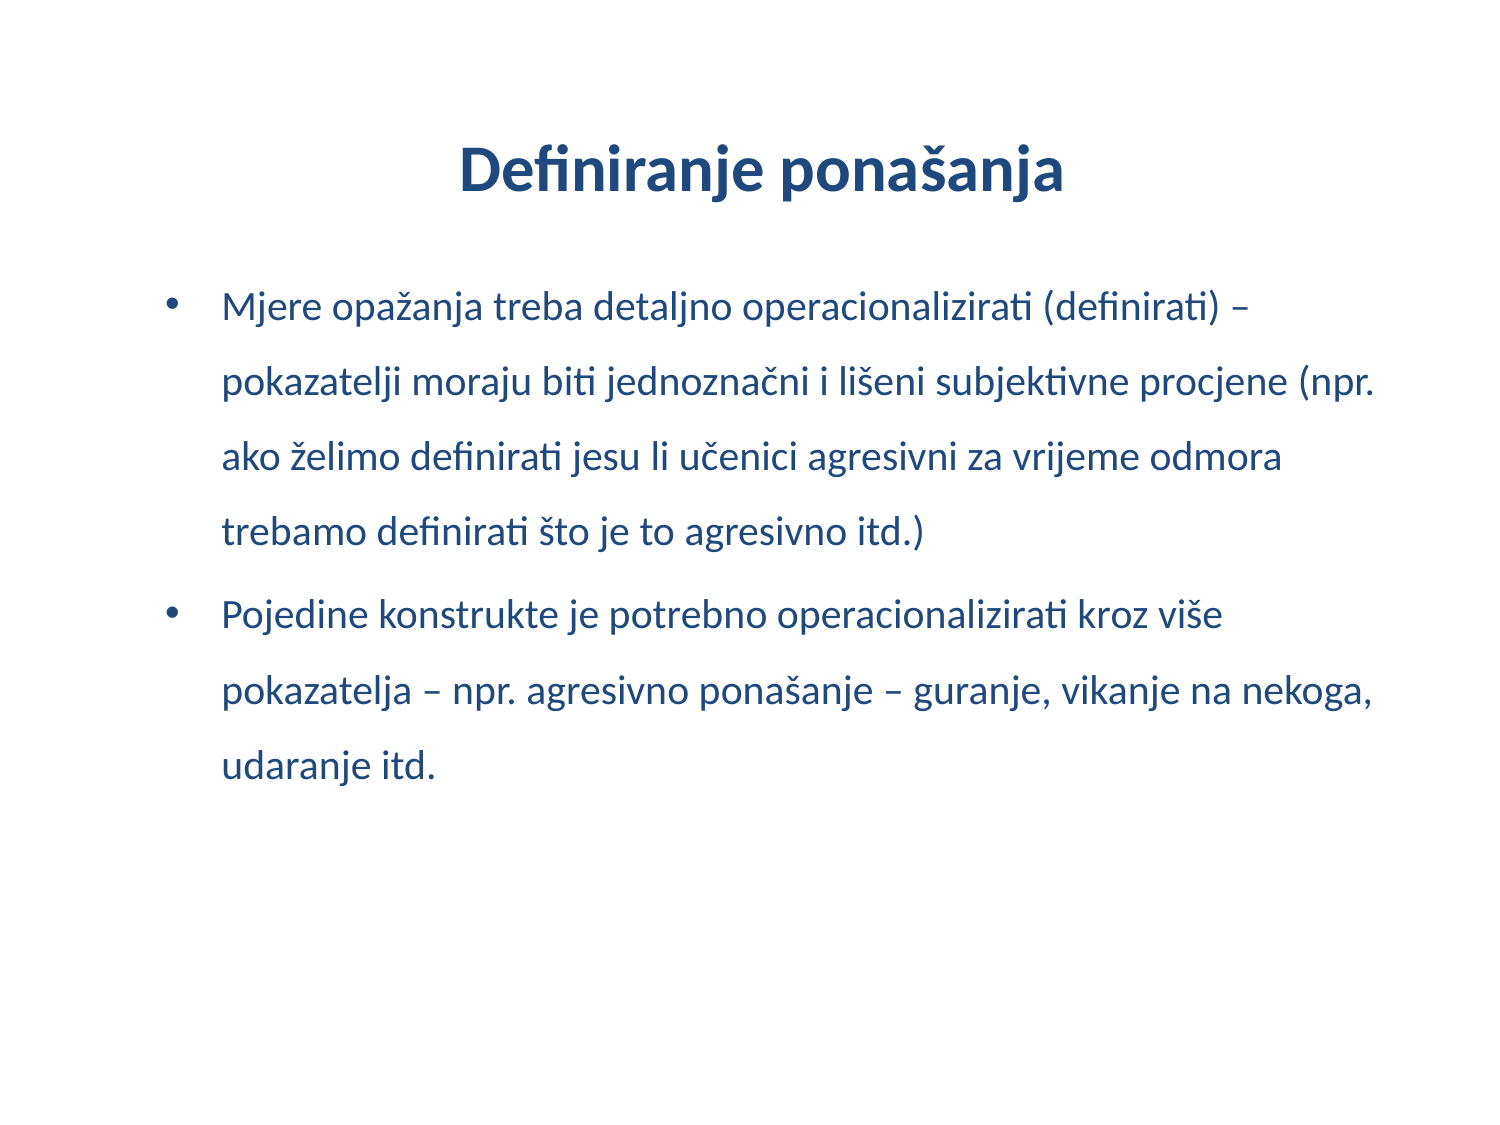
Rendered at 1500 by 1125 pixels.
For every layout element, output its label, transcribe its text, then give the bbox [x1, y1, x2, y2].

list Mjere opažanja treba detaljno operacionalizirati (definirati) – pokazatelji moraju biti jednoznačni i lišeni subjektivne procjene (npr. ako želimo definirati jesu li učenici agresivni za vrijeme odmora trebamo definirati što je to agresivno itd.) Pojedine konstrukte je potrebno operacionalizirati kroz više pokazatelja – npr. agresivno ponašanje – guranje, vikanje na nekoga, udaranje itd. [150, 187, 1425, 1013]
title Definiranje ponašanja [125, 87, 1400, 243]
